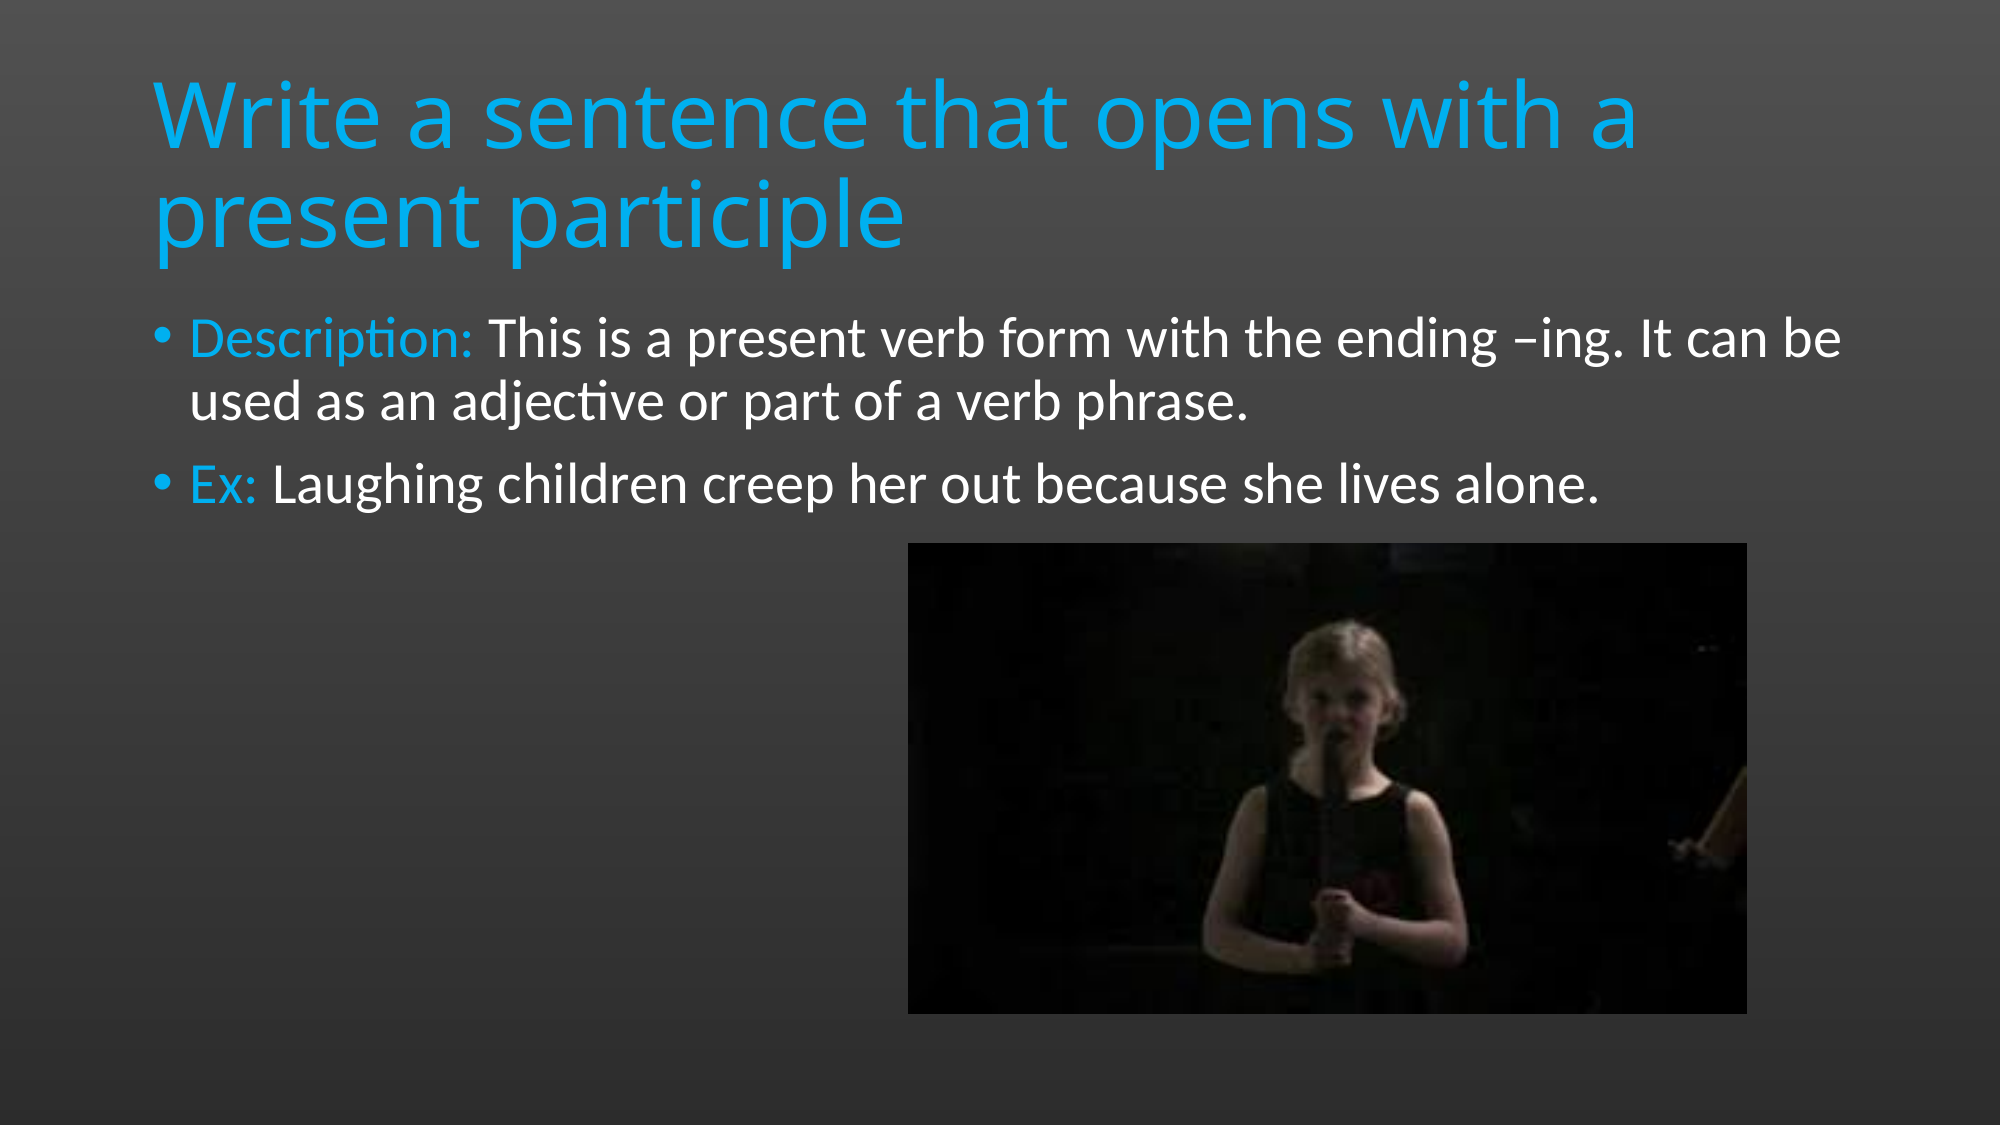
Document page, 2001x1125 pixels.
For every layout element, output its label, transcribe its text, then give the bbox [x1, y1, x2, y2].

list Description: This is a present verb form with the ending –ing. It can be used as an adjective or part of a verb phrase. Ex: Laughing children creep her out because she lives alone. [137, 299, 1863, 1014]
picture [908, 543, 1747, 1014]
title Write a sentence that opens with a present participle [137, 59, 1863, 278]
